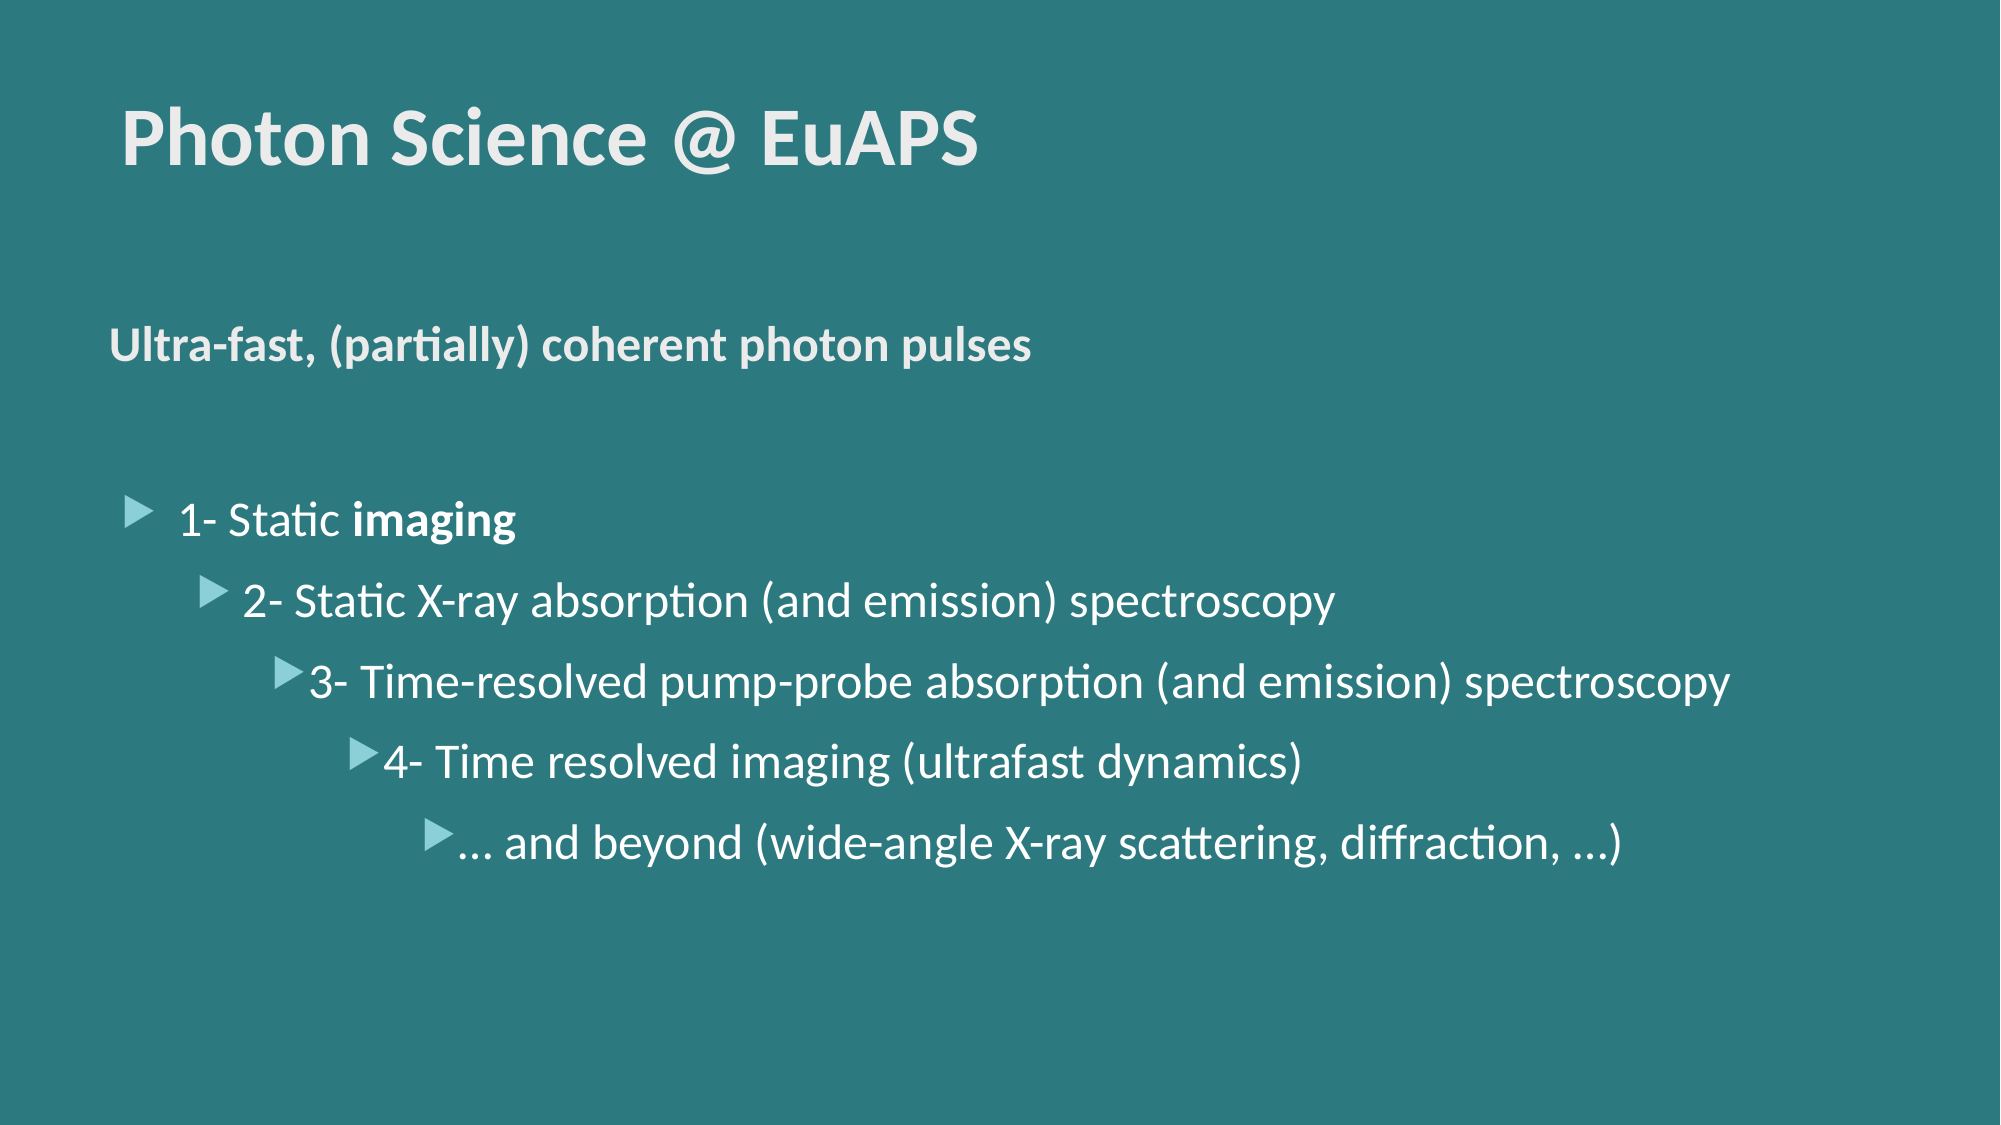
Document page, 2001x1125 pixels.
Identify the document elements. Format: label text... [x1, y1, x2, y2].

list 1- Static imaging ​ 2- Static X-ray absorption (and emission) spectroscopy​ 3- Time-resolved pump-probe absorption (and emission) spectroscopy 4- Time resolved imaging (ultrafast dynamics) … and beyond (wide-angle X-ray scattering, diffraction, …) [106, 398, 1831, 1036]
text_box Ultra-fast, (partially) coherent photon pulses [94, 303, 1094, 379]
title Photon Science @ EuAPS [106, 74, 1906, 304]
